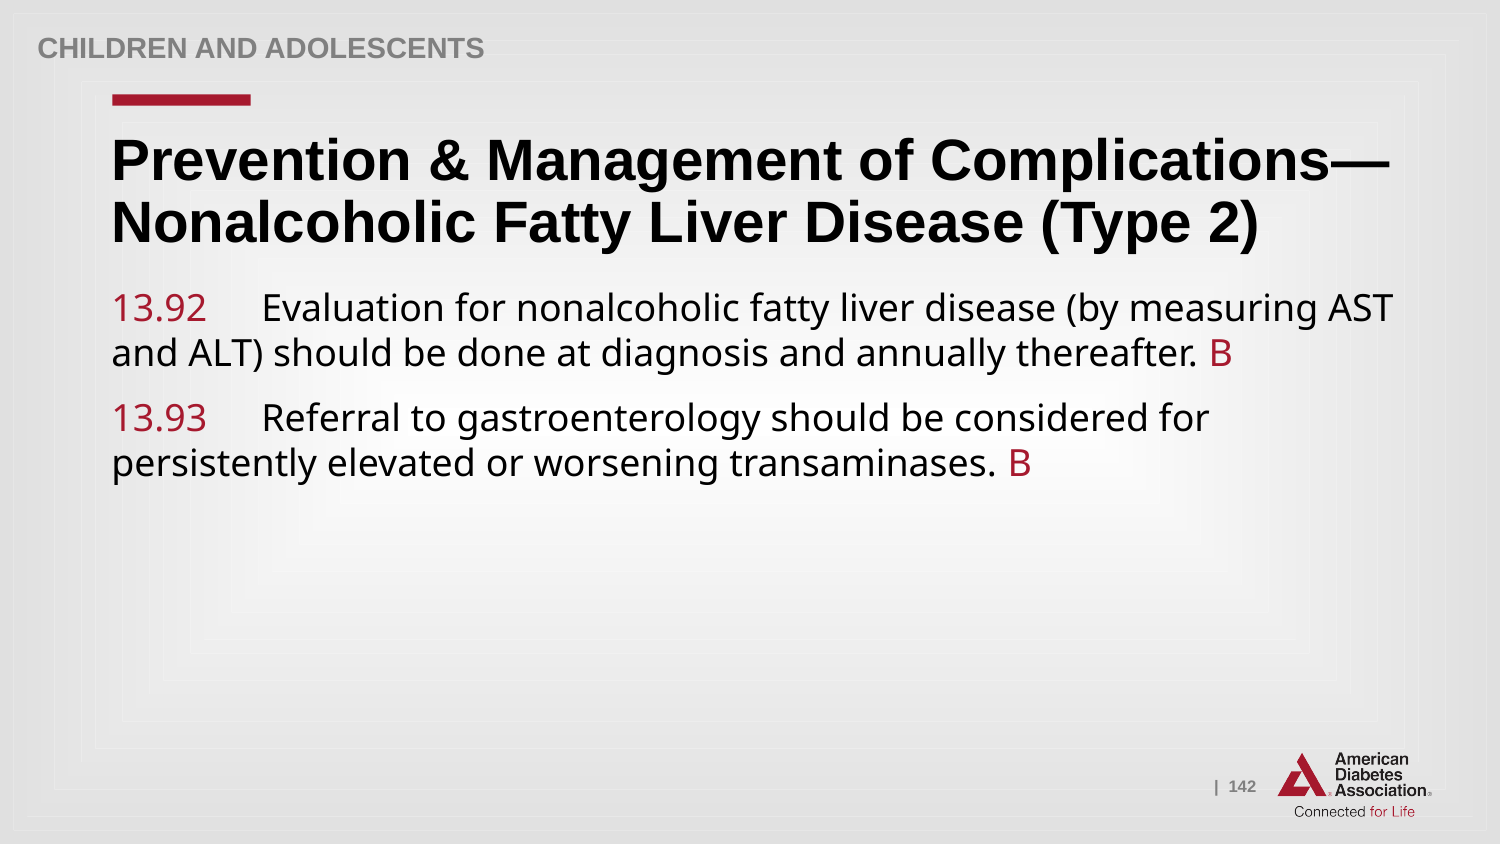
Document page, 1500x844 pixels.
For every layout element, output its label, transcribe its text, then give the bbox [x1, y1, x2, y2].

list Children and adolescents [22, 26, 1316, 57]
text_box 13.92 Evaluation for nonalcoholic fatty liver disease (by measuring AST and ALT) should be done at diagnosis and annually thereafter. B 13.93 Referral to gastroenterology should be considered for persistently elevated or worsening transaminases. B [111, 283, 1424, 485]
title Prevention & Management of Complications—Nonalcoholic Fatty Liver Disease (Type 2) [111, 129, 1483, 257]
picture [1277, 752, 1432, 817]
